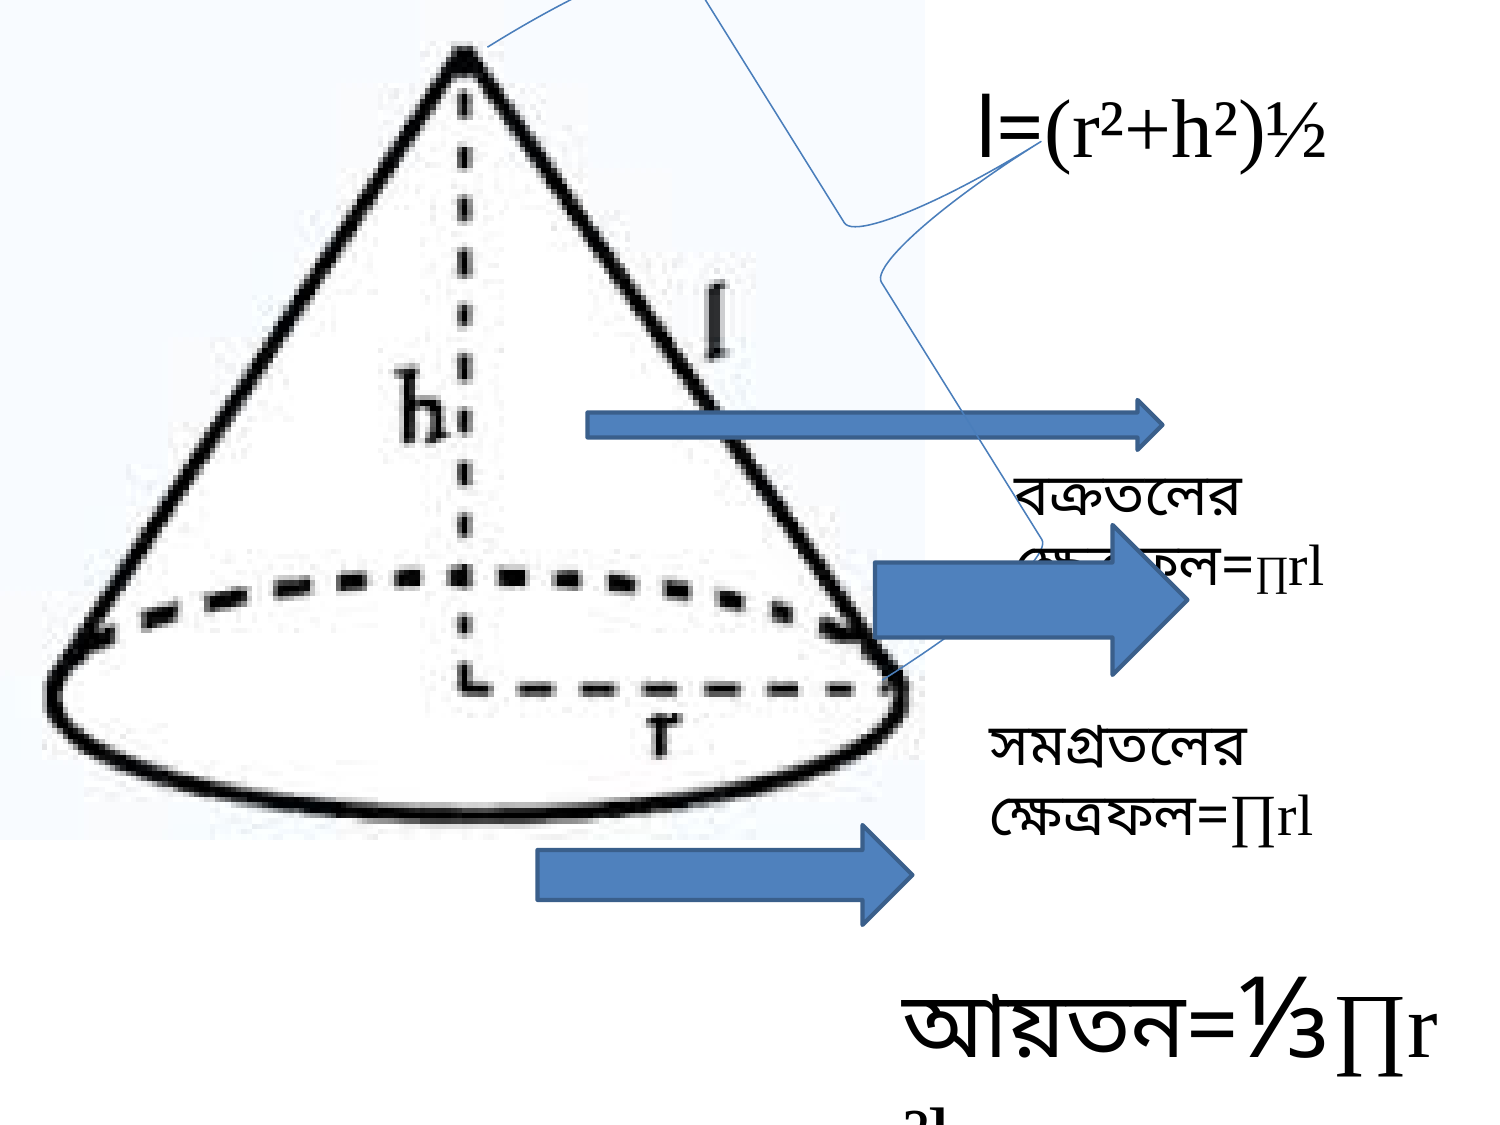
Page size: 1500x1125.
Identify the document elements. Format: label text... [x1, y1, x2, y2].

text_box [963, 397, 1165, 449]
text_box l=(r²+h²)½ [960, 67, 1375, 182]
picture [0, 0, 926, 840]
text_box [929, 640, 944, 651]
text_box [535, 849, 915, 927]
text_box আয়তন=⅓∏r²h [887, 937, 1463, 1125]
text_box [929, 357, 999, 560]
text_box [929, 182, 982, 223]
text_box সমগ্রতলের ক্ষেত্রফল=∏rl [974, 699, 1500, 855]
text_box বক্রতলের ক্ষেত্রফল=∏rl [999, 449, 1500, 605]
text_box [929, 523, 1190, 677]
